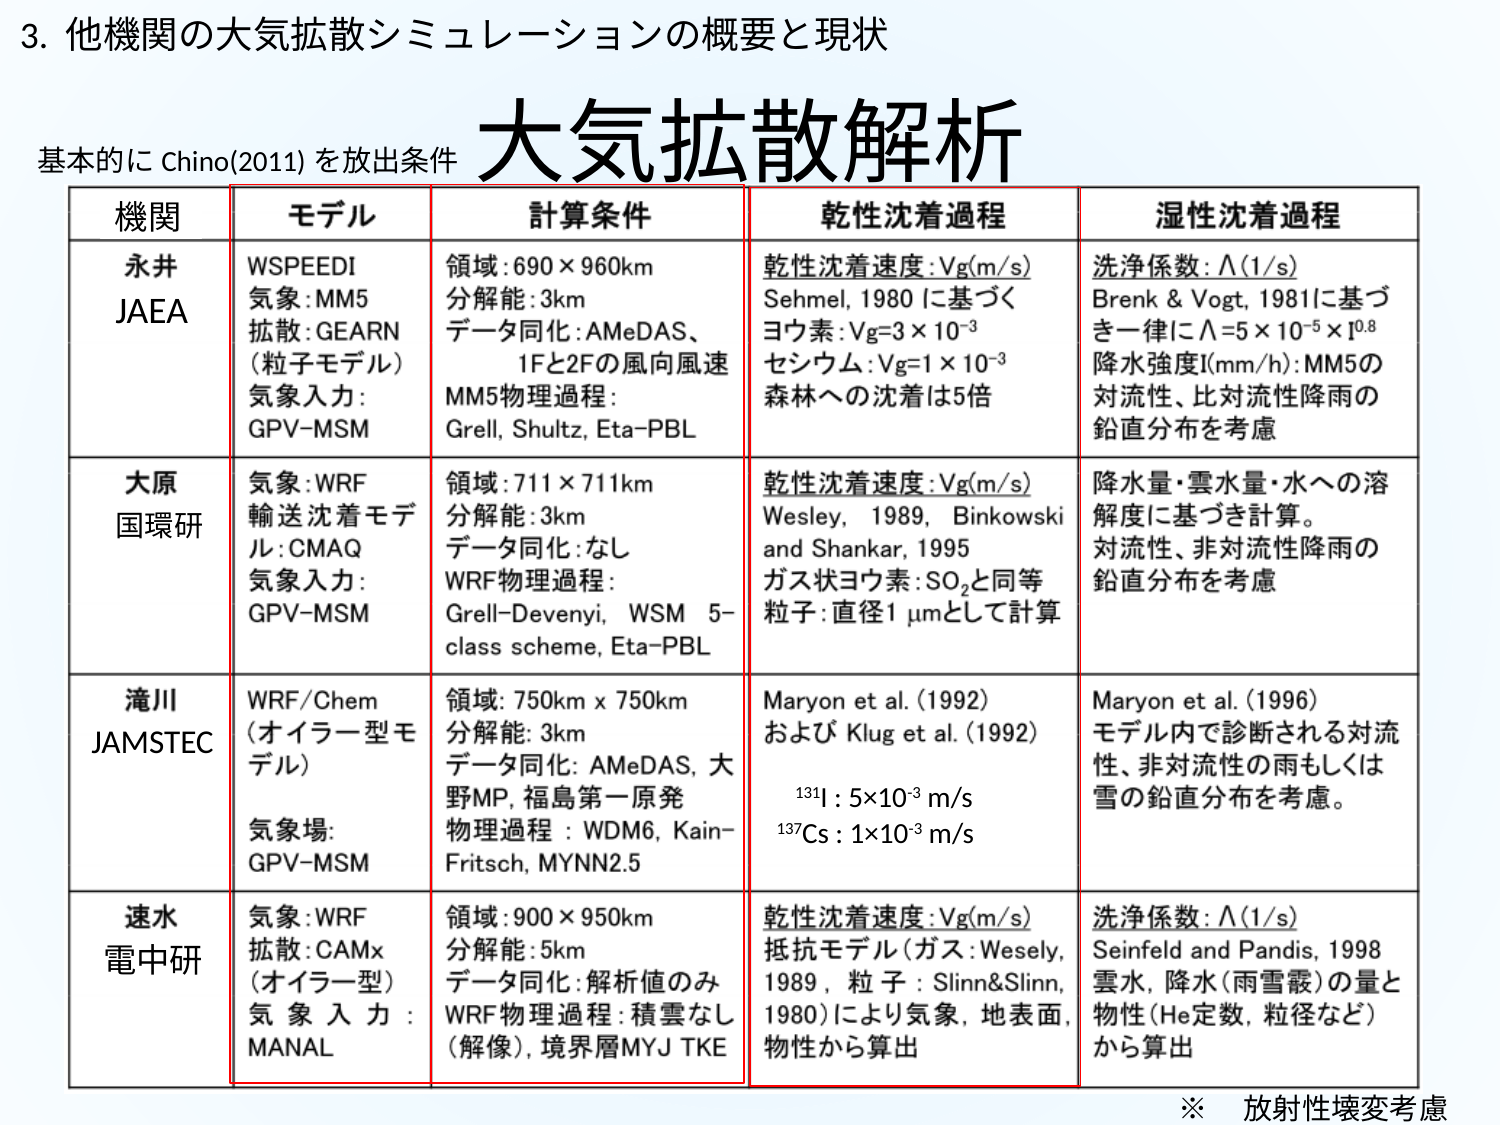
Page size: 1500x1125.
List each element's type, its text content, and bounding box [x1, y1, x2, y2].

text_box 基本的にChino(2011)を放出条件 [22, 134, 475, 185]
text_box 3. 他機関の大気拡散シミュレーションの概要と現状 [5, 4, 1034, 64]
text_box ※ 放射性壊変考慮 [1163, 1082, 1500, 1125]
picture [64, 184, 1424, 1094]
title 大気拡散解析 [75, 45, 1425, 184]
